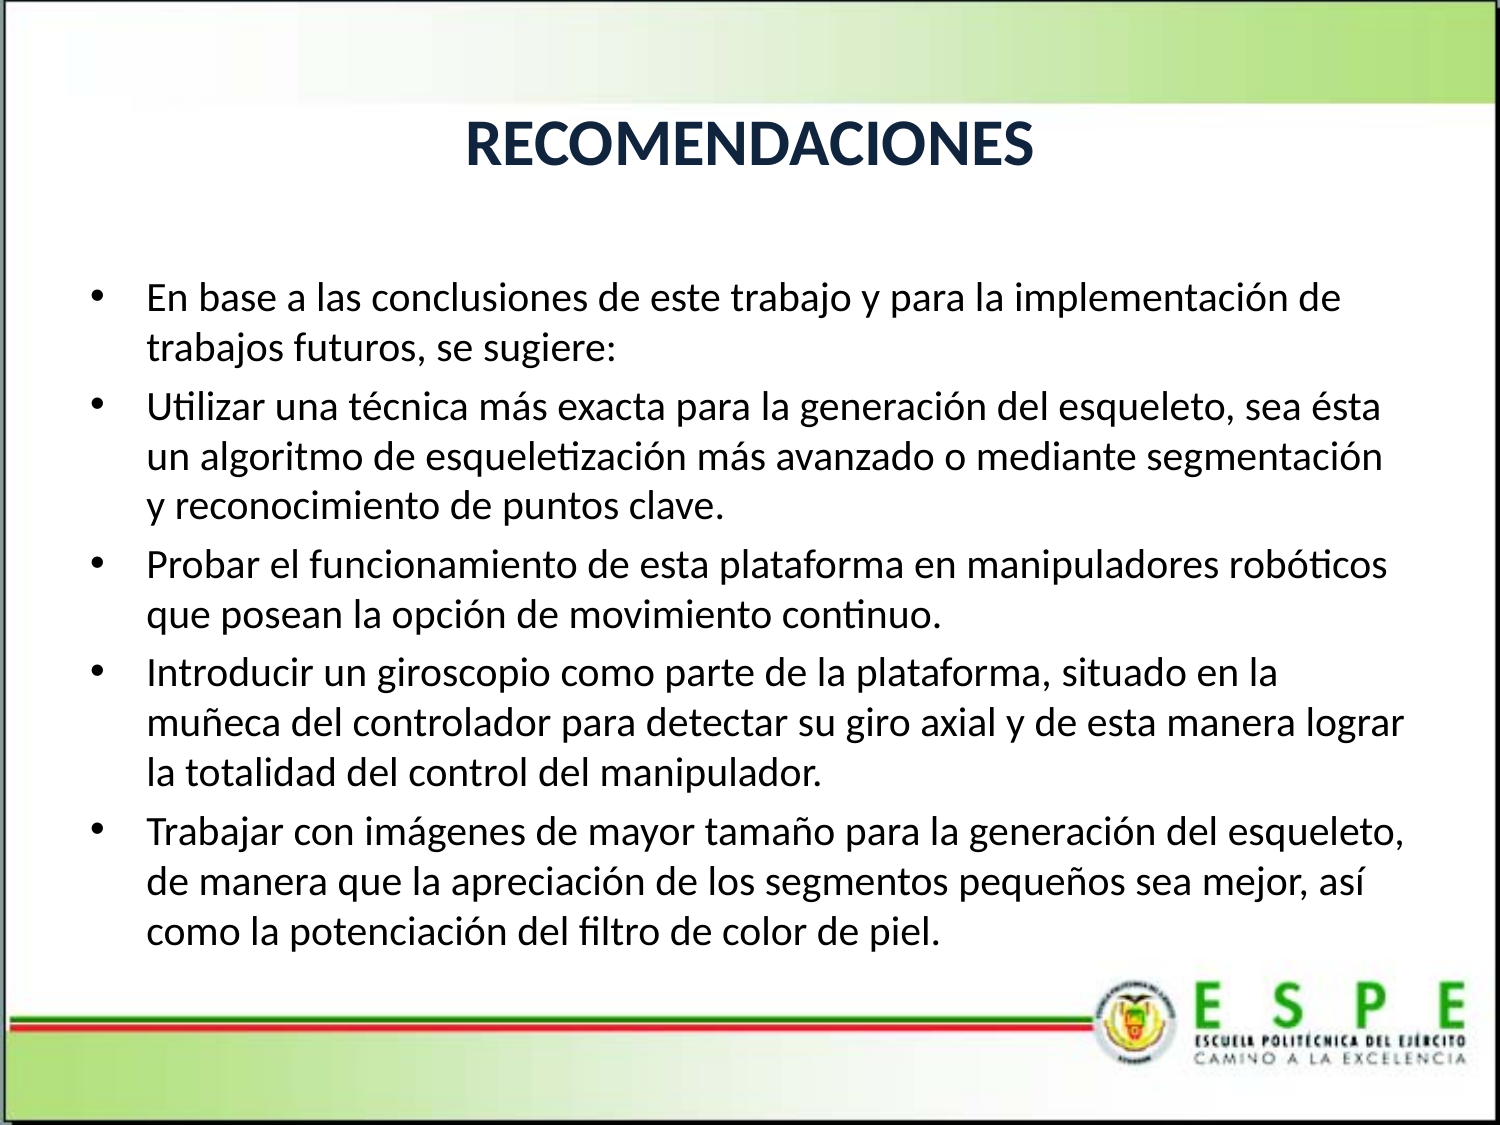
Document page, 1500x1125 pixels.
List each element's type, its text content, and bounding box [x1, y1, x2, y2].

picture [0, 0, 1500, 1125]
title RECOMENDACIONES [75, 45, 1425, 233]
list En base a las conclusiones de este trabajo y para la implementación de trabajos futuros, se sugiere: Utilizar una técnica más exacta para la generación del esqueleto, sea ésta un algoritmo de esqueletización más avanzado o mediante segmentación y reconocimiento de puntos clave. Probar el funcionamiento de esta plataforma en manipuladores robóticos que posean la opción de movimiento continuo. Introducir un giroscopio como parte de la plataforma, situado en la muñeca del controlador para detectar su giro axial y de esta manera lograr la totalidad del control del manipulador. Trabajar con imágenes de mayor tamaño para la generación del esqueleto, de manera que la apreciación de los segmentos pequeños sea mejor, así como la potenciación del filtro de color de piel. [75, 262, 1425, 1005]
